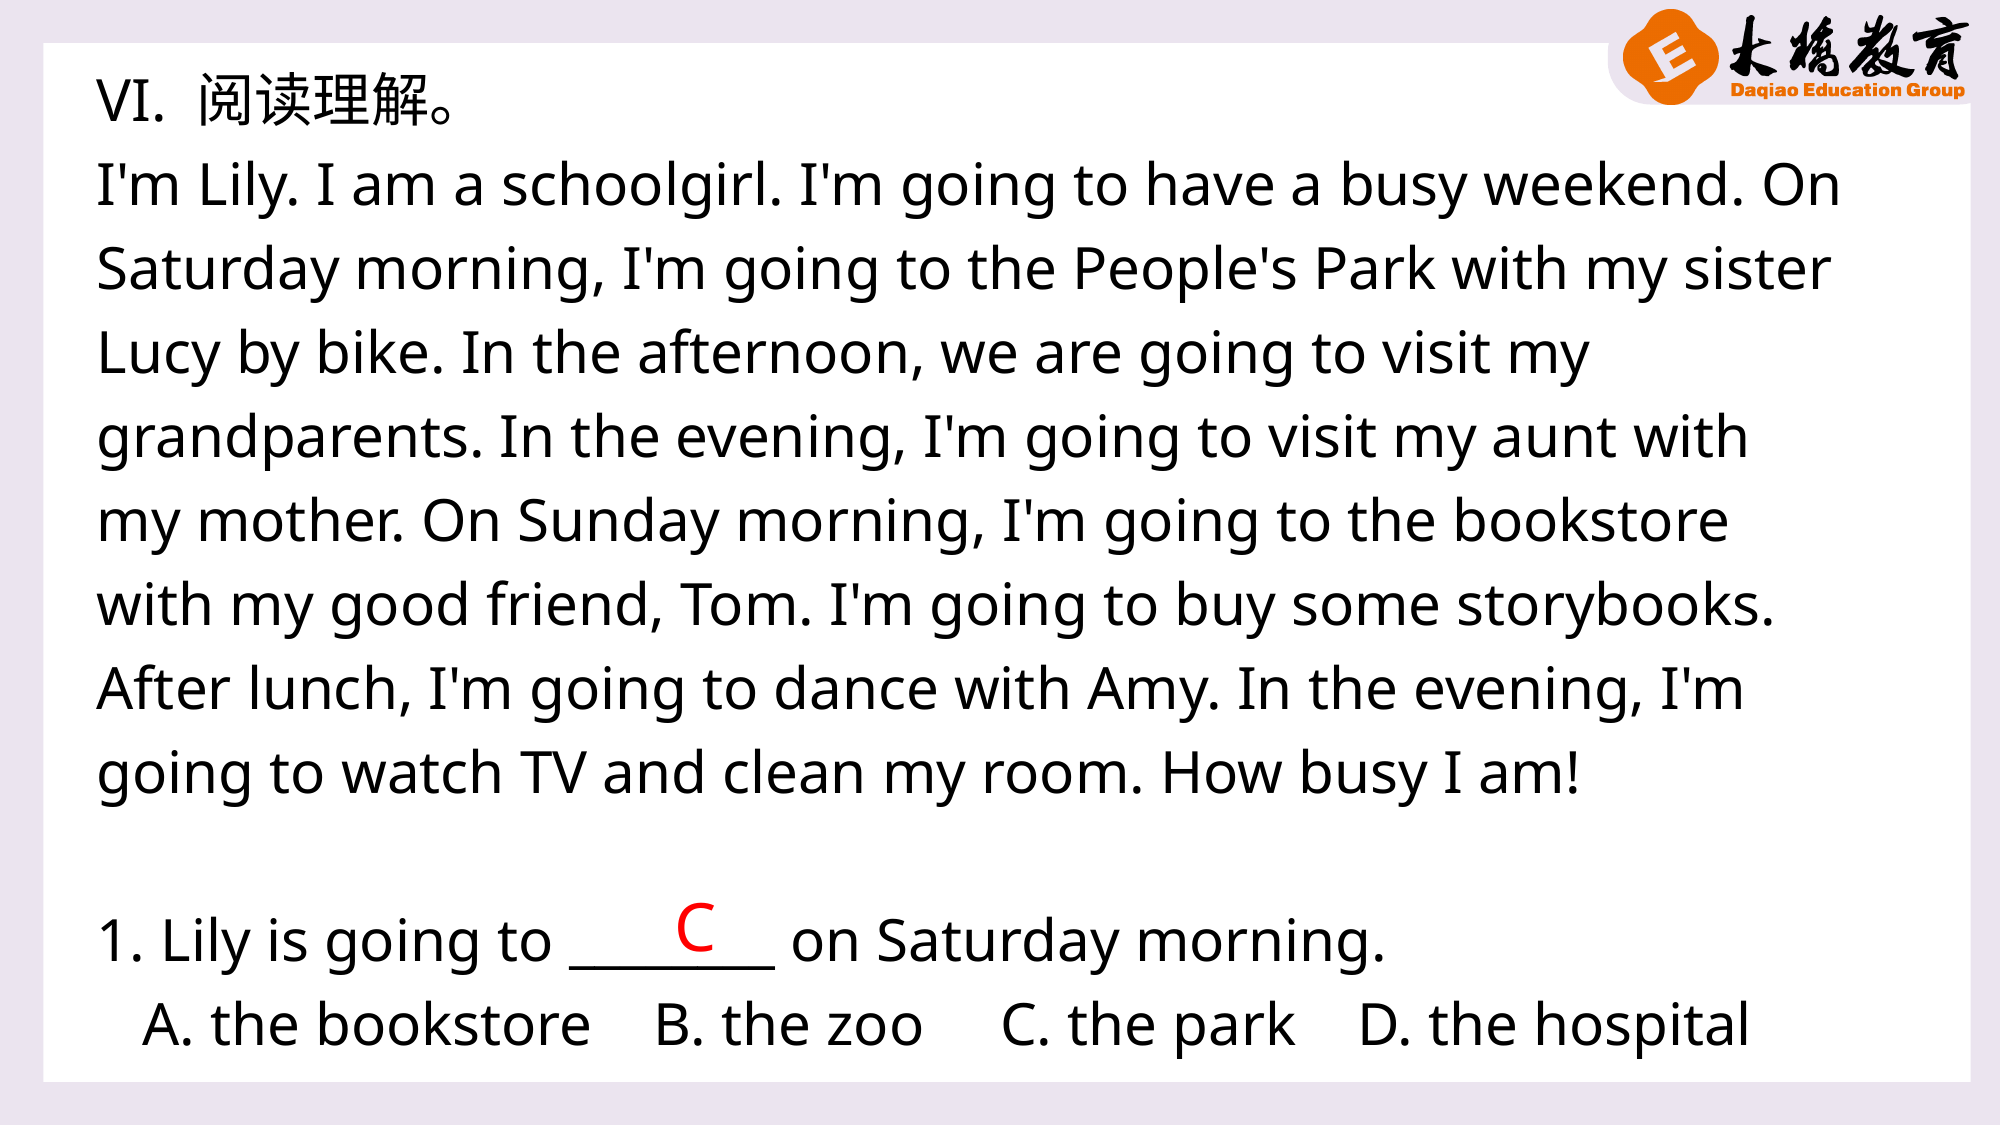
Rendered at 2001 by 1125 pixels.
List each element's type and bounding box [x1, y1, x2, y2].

picture [1623, 9, 1969, 105]
text_box [0, 0, 2000, 1125]
